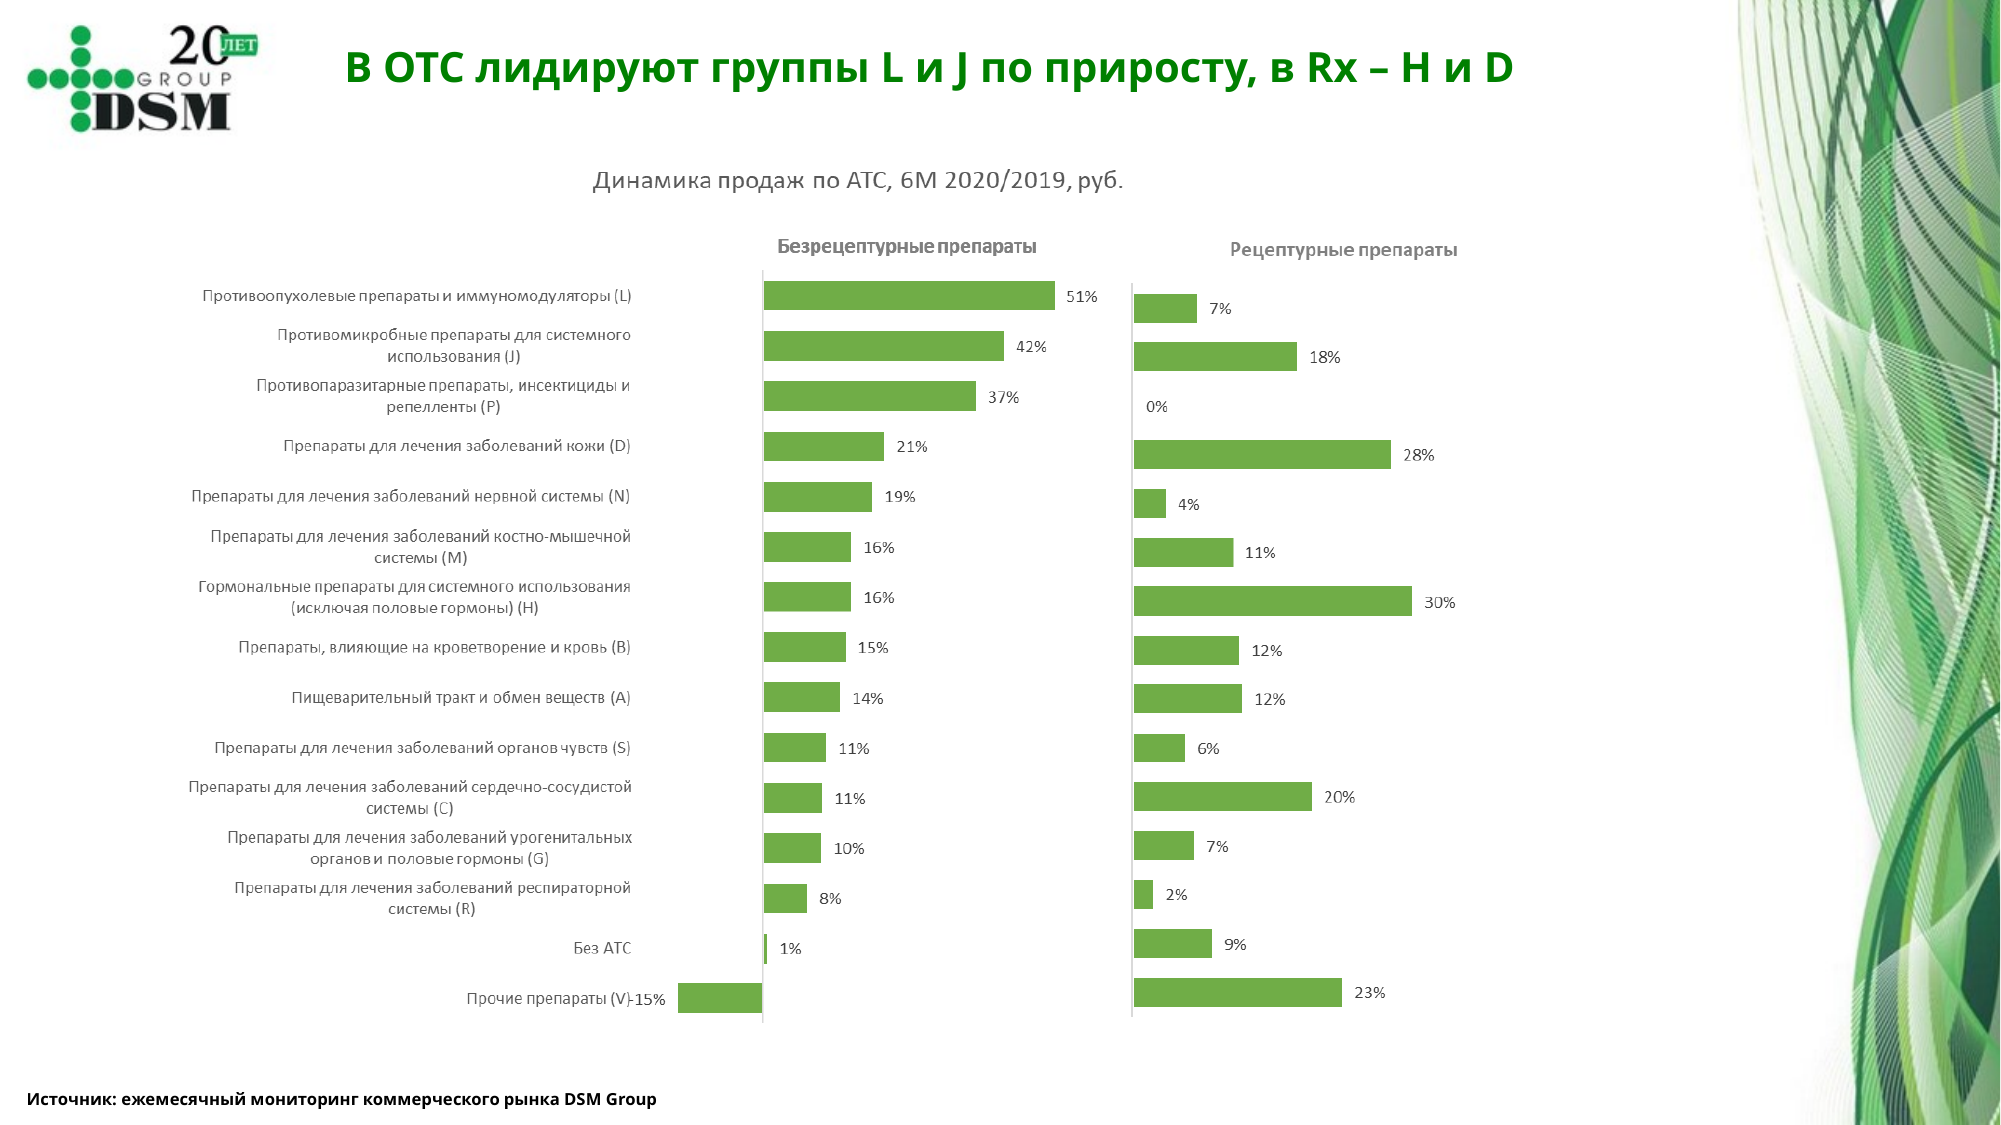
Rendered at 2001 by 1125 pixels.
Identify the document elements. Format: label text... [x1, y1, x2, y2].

text_box Источник: ежемесячный мониторинг коммерческого рынка DSM Group [11, 1081, 957, 1117]
picture [0, 0, 2001, 1125]
text_box В ОТС лидируют группы L и J по приросту, в Rx – H и D [329, 33, 1758, 99]
